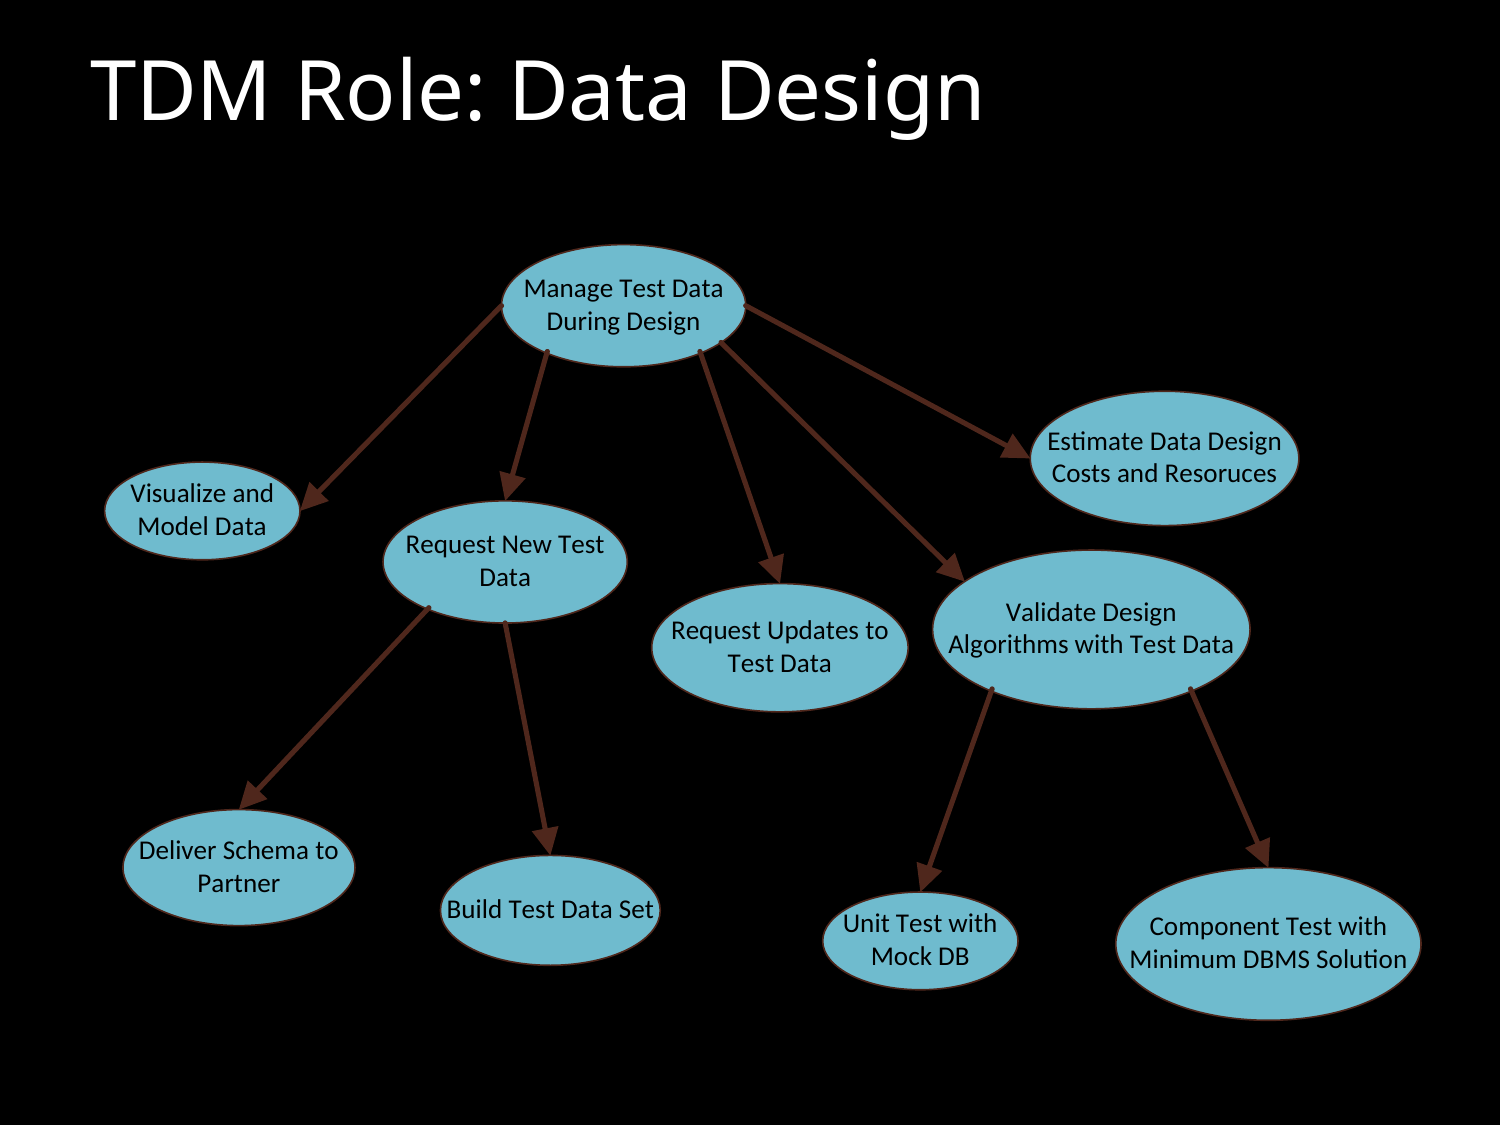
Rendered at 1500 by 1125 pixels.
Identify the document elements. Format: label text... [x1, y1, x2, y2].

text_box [99, 239, 1426, 1025]
title TDM Role: Data Design [75, 0, 1425, 188]
